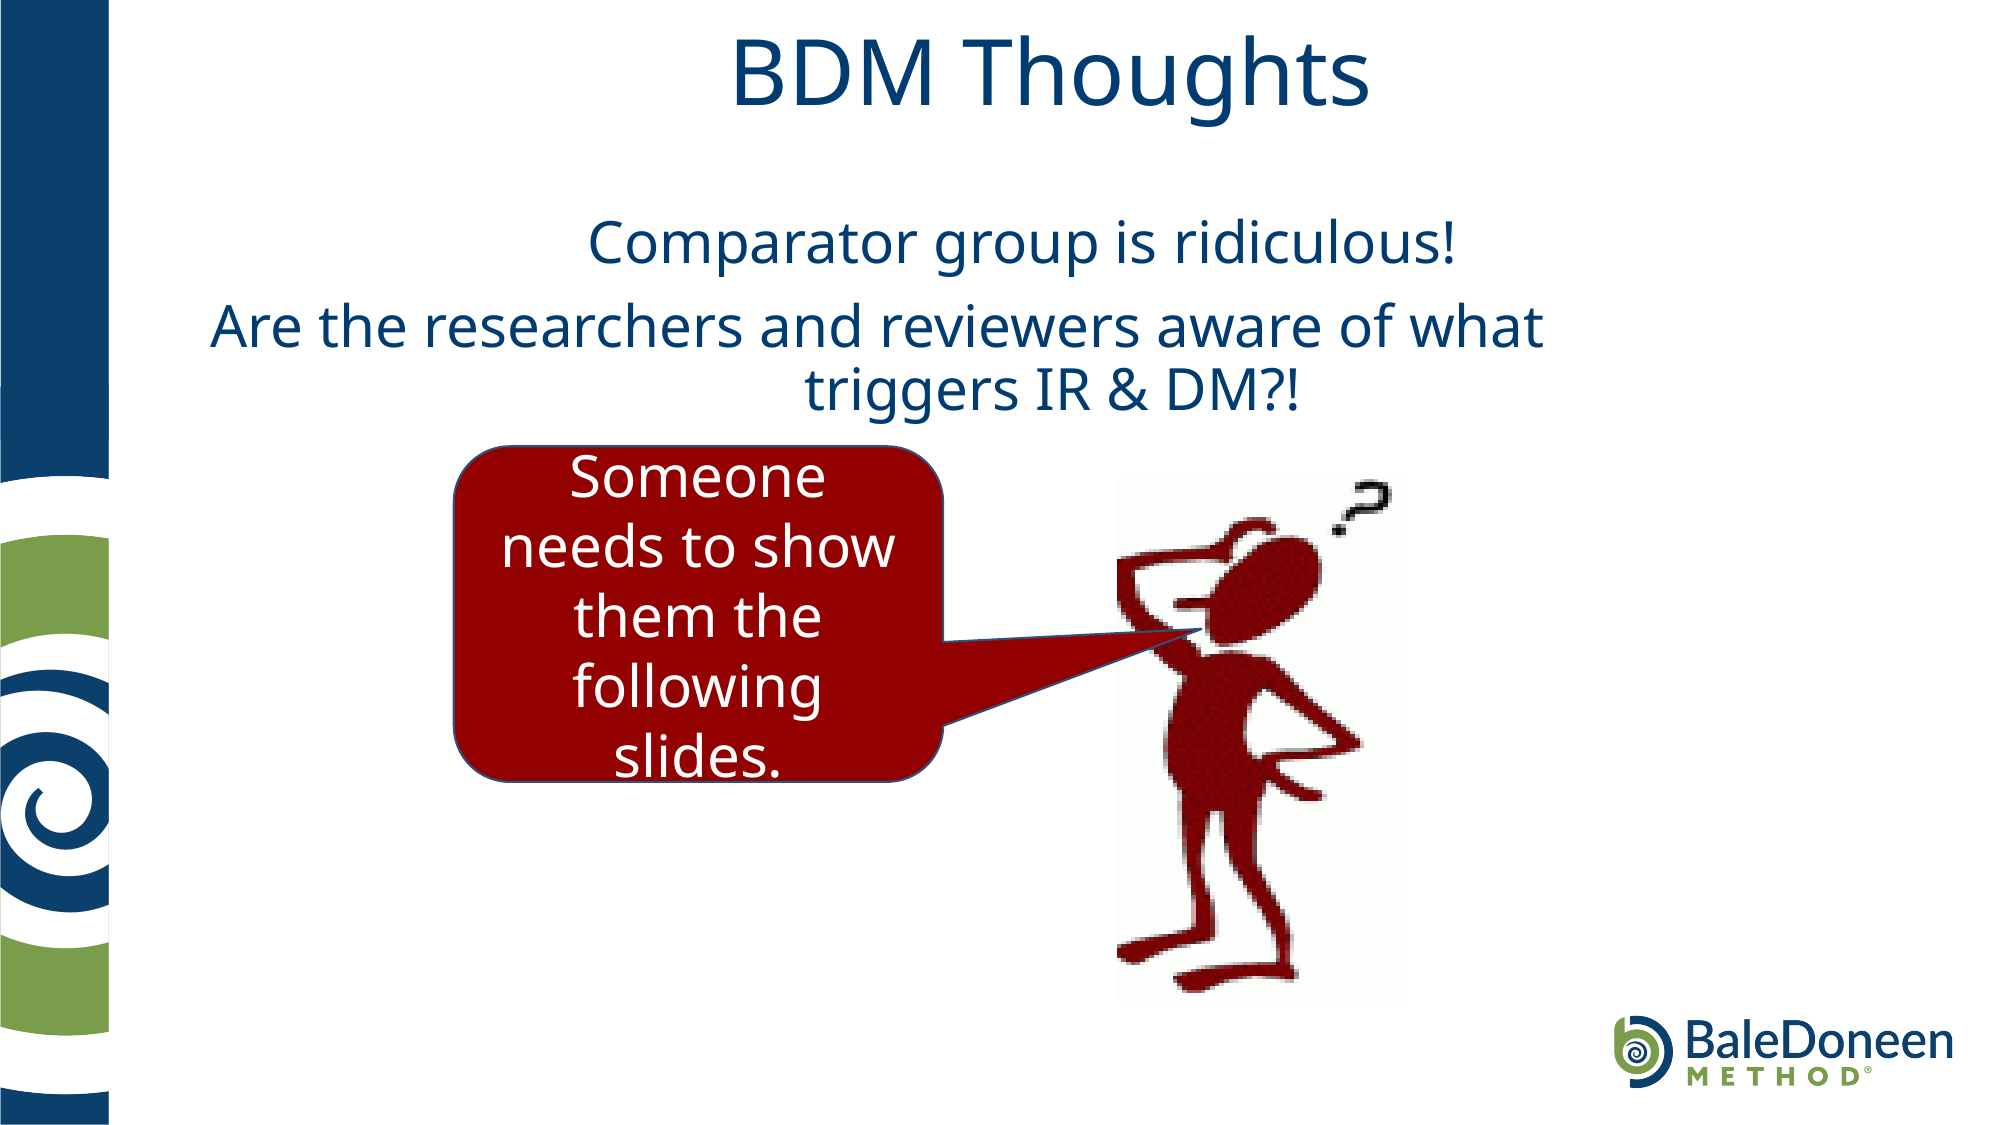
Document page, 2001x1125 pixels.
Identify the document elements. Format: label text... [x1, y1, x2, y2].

text_box Someone needs to show them the following slides. [452, 445, 1117, 783]
title BDM Thoughts [194, 0, 1908, 152]
picture [0, 0, 2001, 1125]
list Comparator group is ridiculous! Are the researchers and reviewers aware of what triggers IR & DM?! [194, 206, 1851, 1001]
